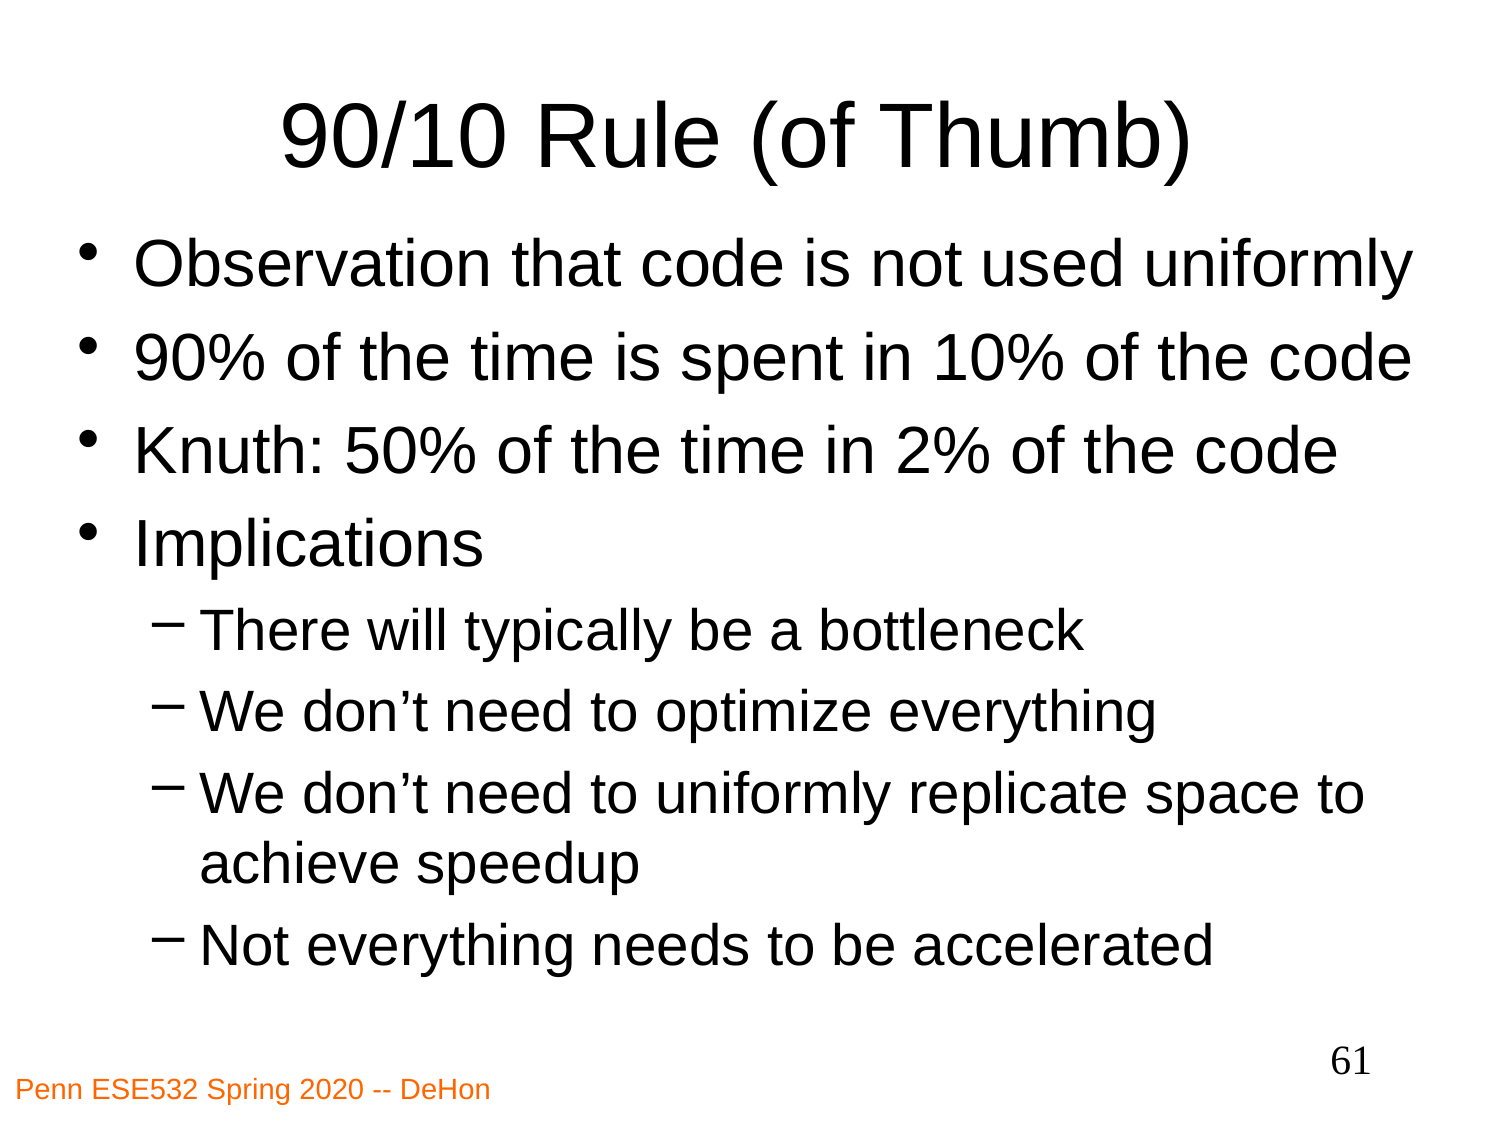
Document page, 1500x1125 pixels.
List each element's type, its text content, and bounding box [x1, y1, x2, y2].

slide_number 61 [1074, 1024, 1388, 1101]
slide_number Penn ESE532 Spring 2020 -- DeHon [0, 1062, 688, 1125]
list Observation that code is not used uniformly 90% of the time is spent in 10% of the code Knuth: 50% of the time in 2% of the code Implications There will typically be a bottleneck We don’t need to optimize everything We don’t need to uniformly replicate space to achieve speedup Not everything needs to be accelerated [62, 212, 1438, 1051]
title 90/10 Rule (of Thumb) [99, 37, 1376, 212]
